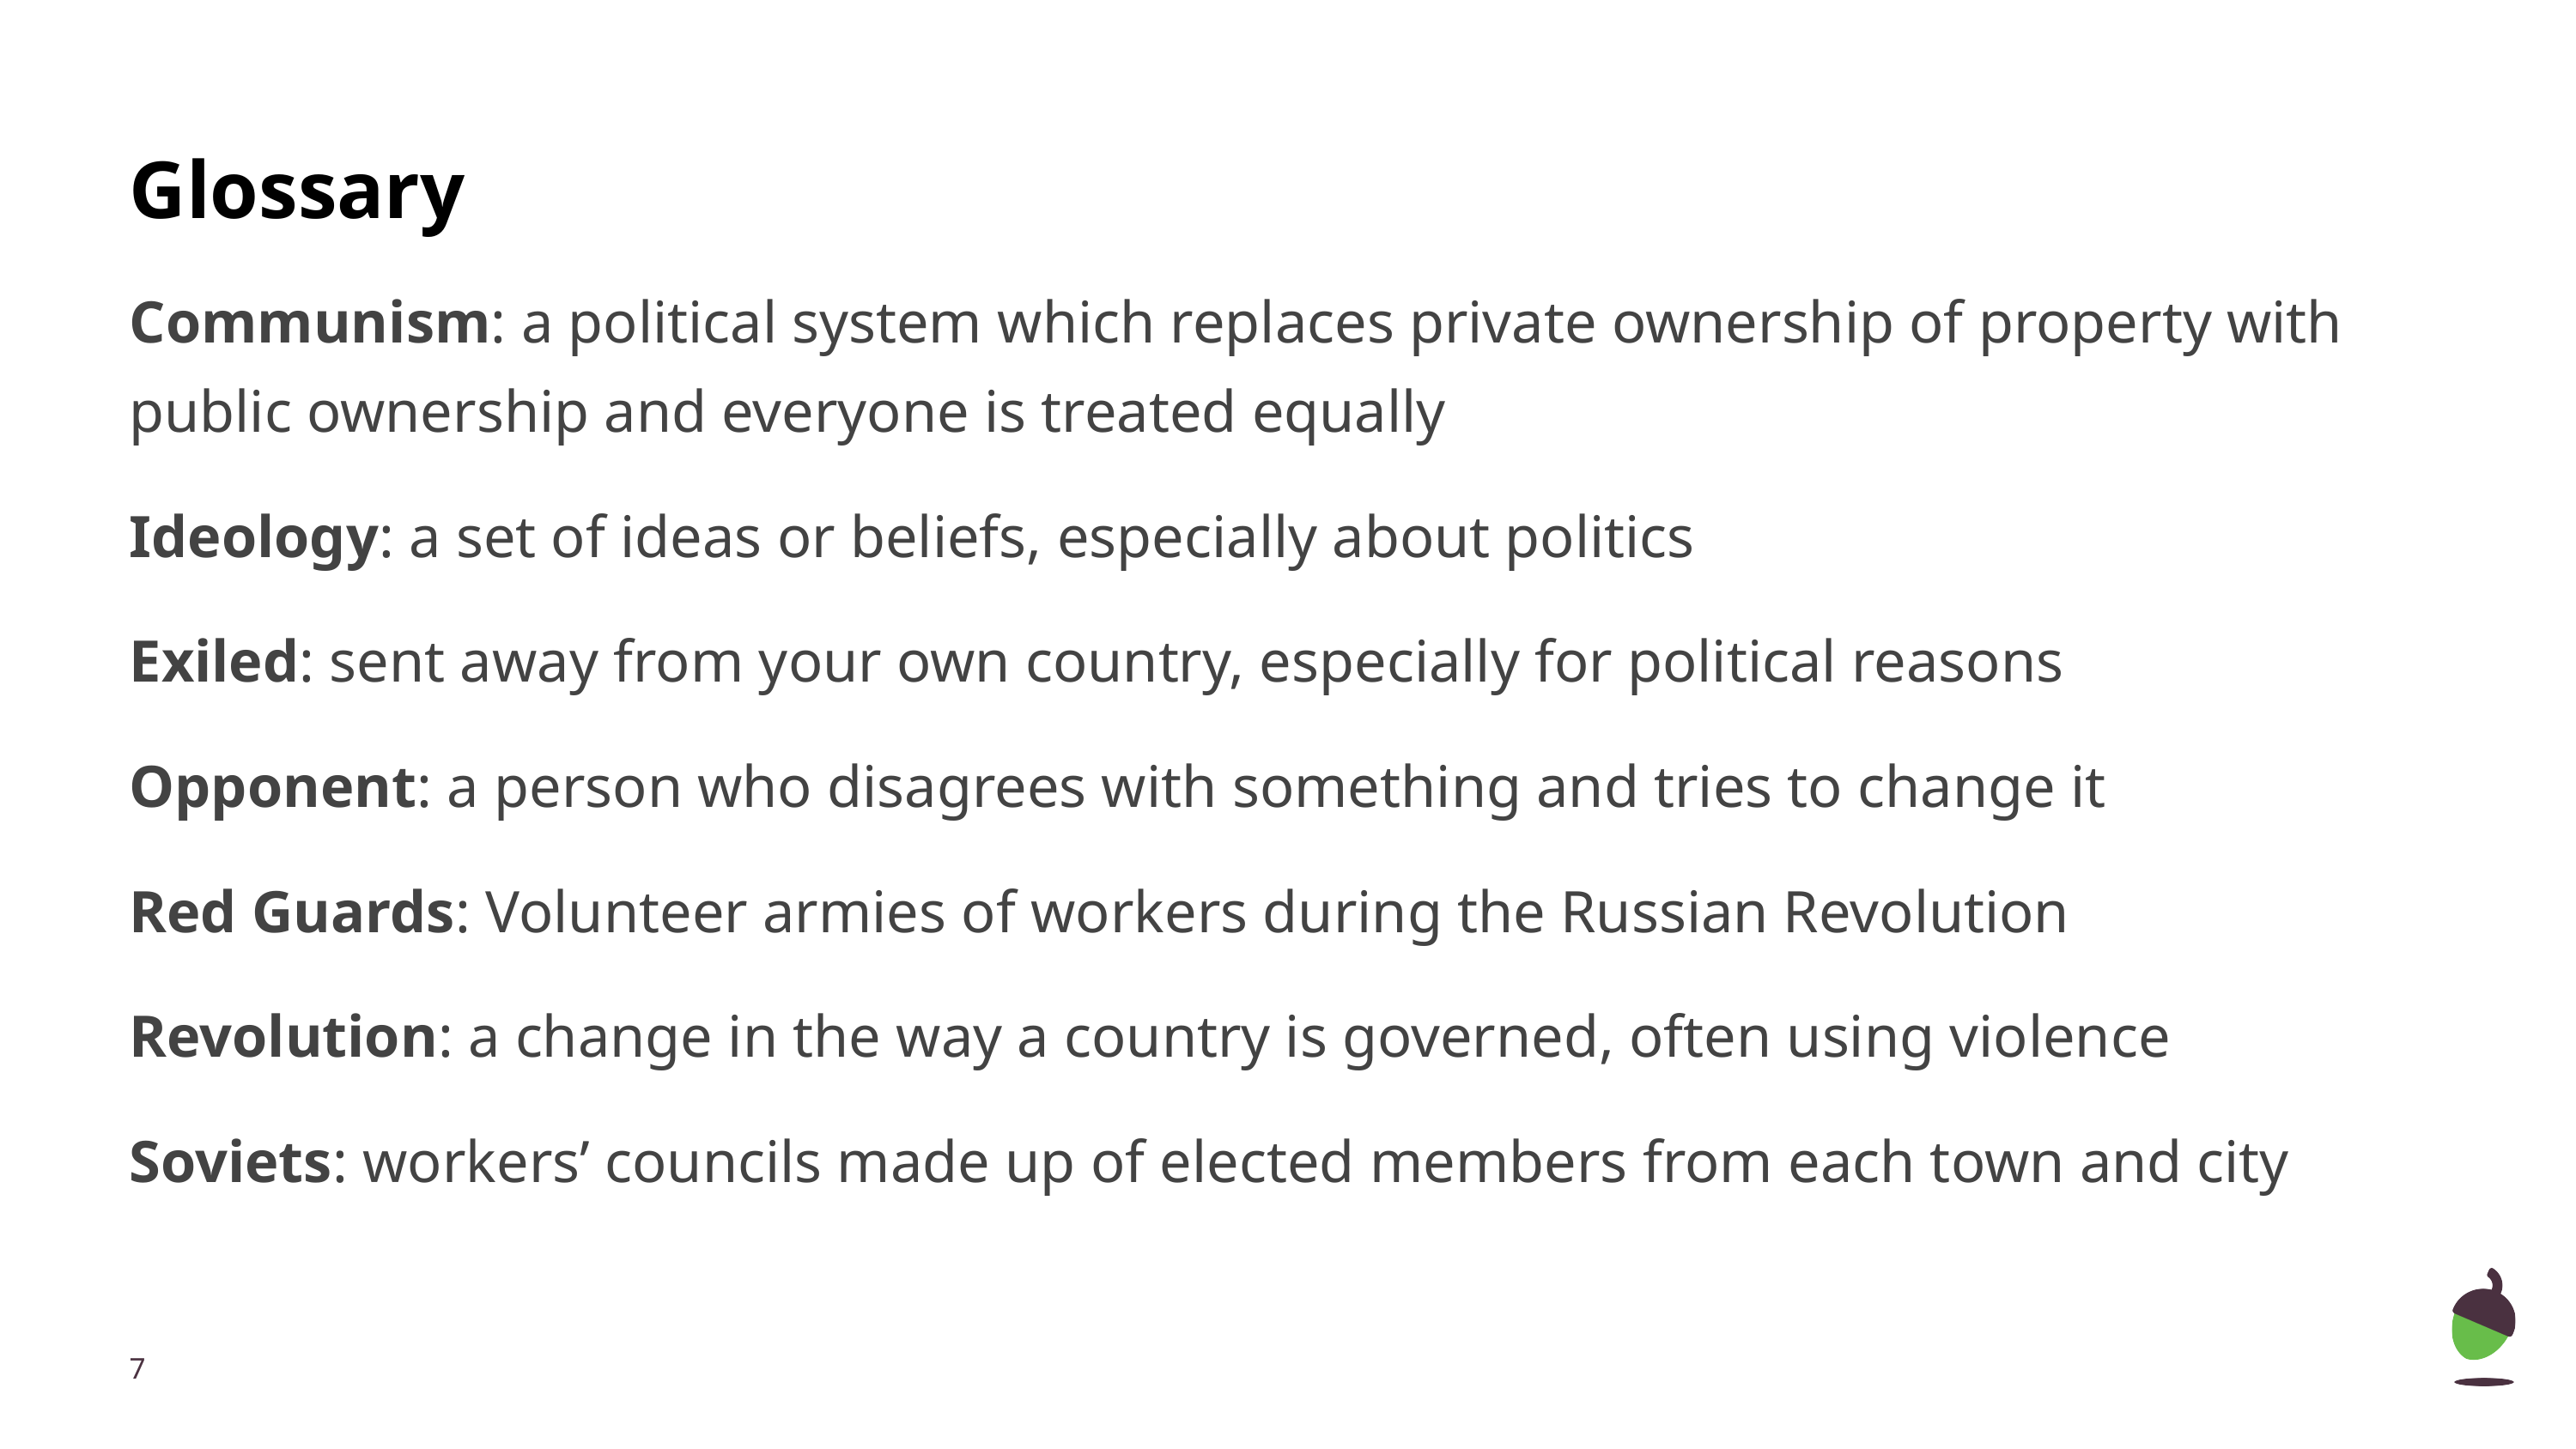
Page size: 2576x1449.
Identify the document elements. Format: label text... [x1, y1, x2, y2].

slide_number ‹#› [129, 1349, 332, 1401]
list Communism: a political system which replaces private ownership of property with public ownership and everyone is treated equally Ideology: a set of ideas or beliefs, especially about politics Exiled: sent away from your own country, especially for political reasons Opponent: a person who disagrees with something and tries to change it Red Guards: Volunteer armies of workers during the Russian Revolution Revolution: a change in the way a country is governed, often using violence Soviets: workers’ councils made up of elected members from each town and city [129, 265, 2476, 1245]
picture [2451, 1268, 2516, 1386]
title Glossary [129, 124, 1990, 265]
